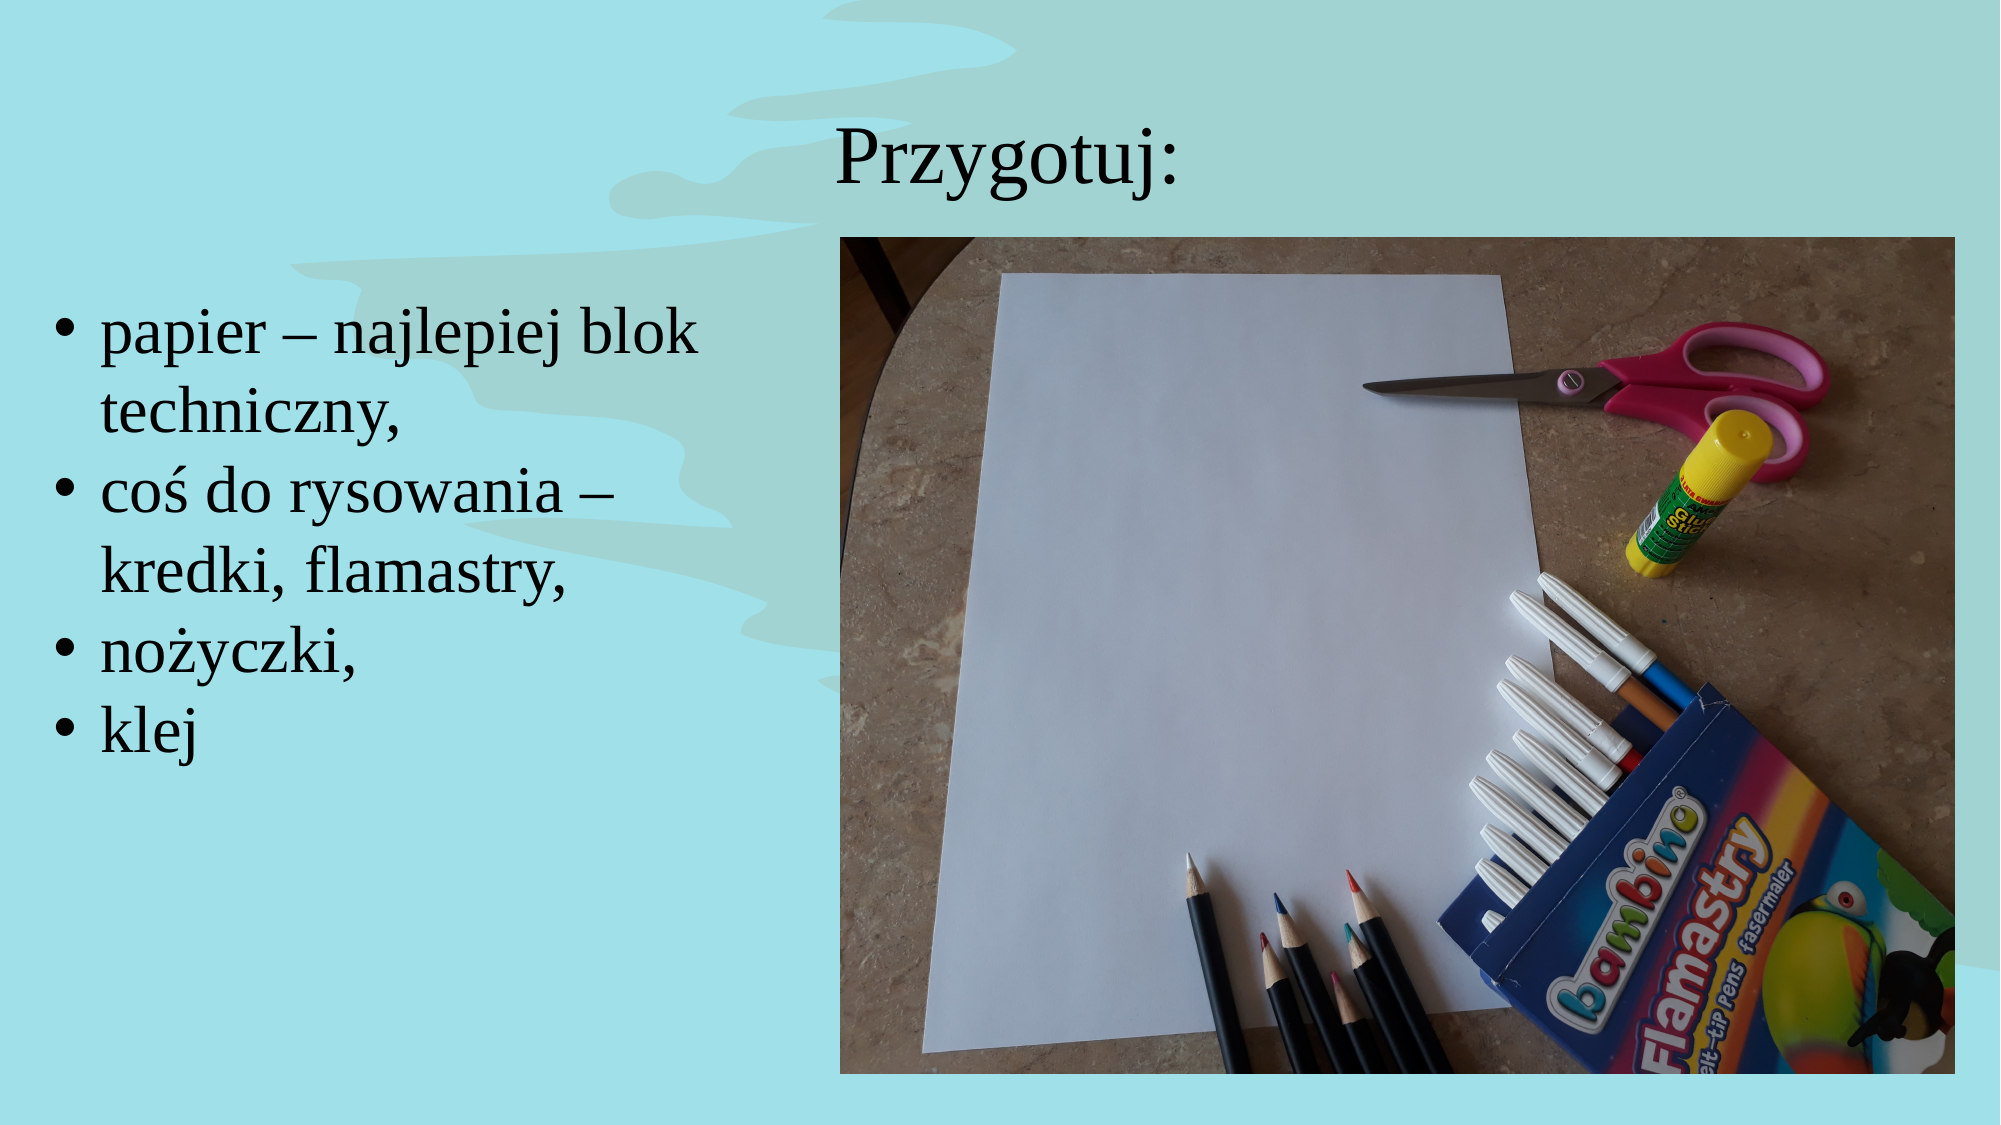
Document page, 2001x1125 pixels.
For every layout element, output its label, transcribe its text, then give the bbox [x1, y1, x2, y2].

text_box papier – najlepiej blok techniczny, coś do rysowania – kredki, flamastry, nożyczki, klej [38, 278, 802, 774]
picture [840, 237, 1955, 1074]
text_box Przygotuj: [231, 93, 1786, 208]
